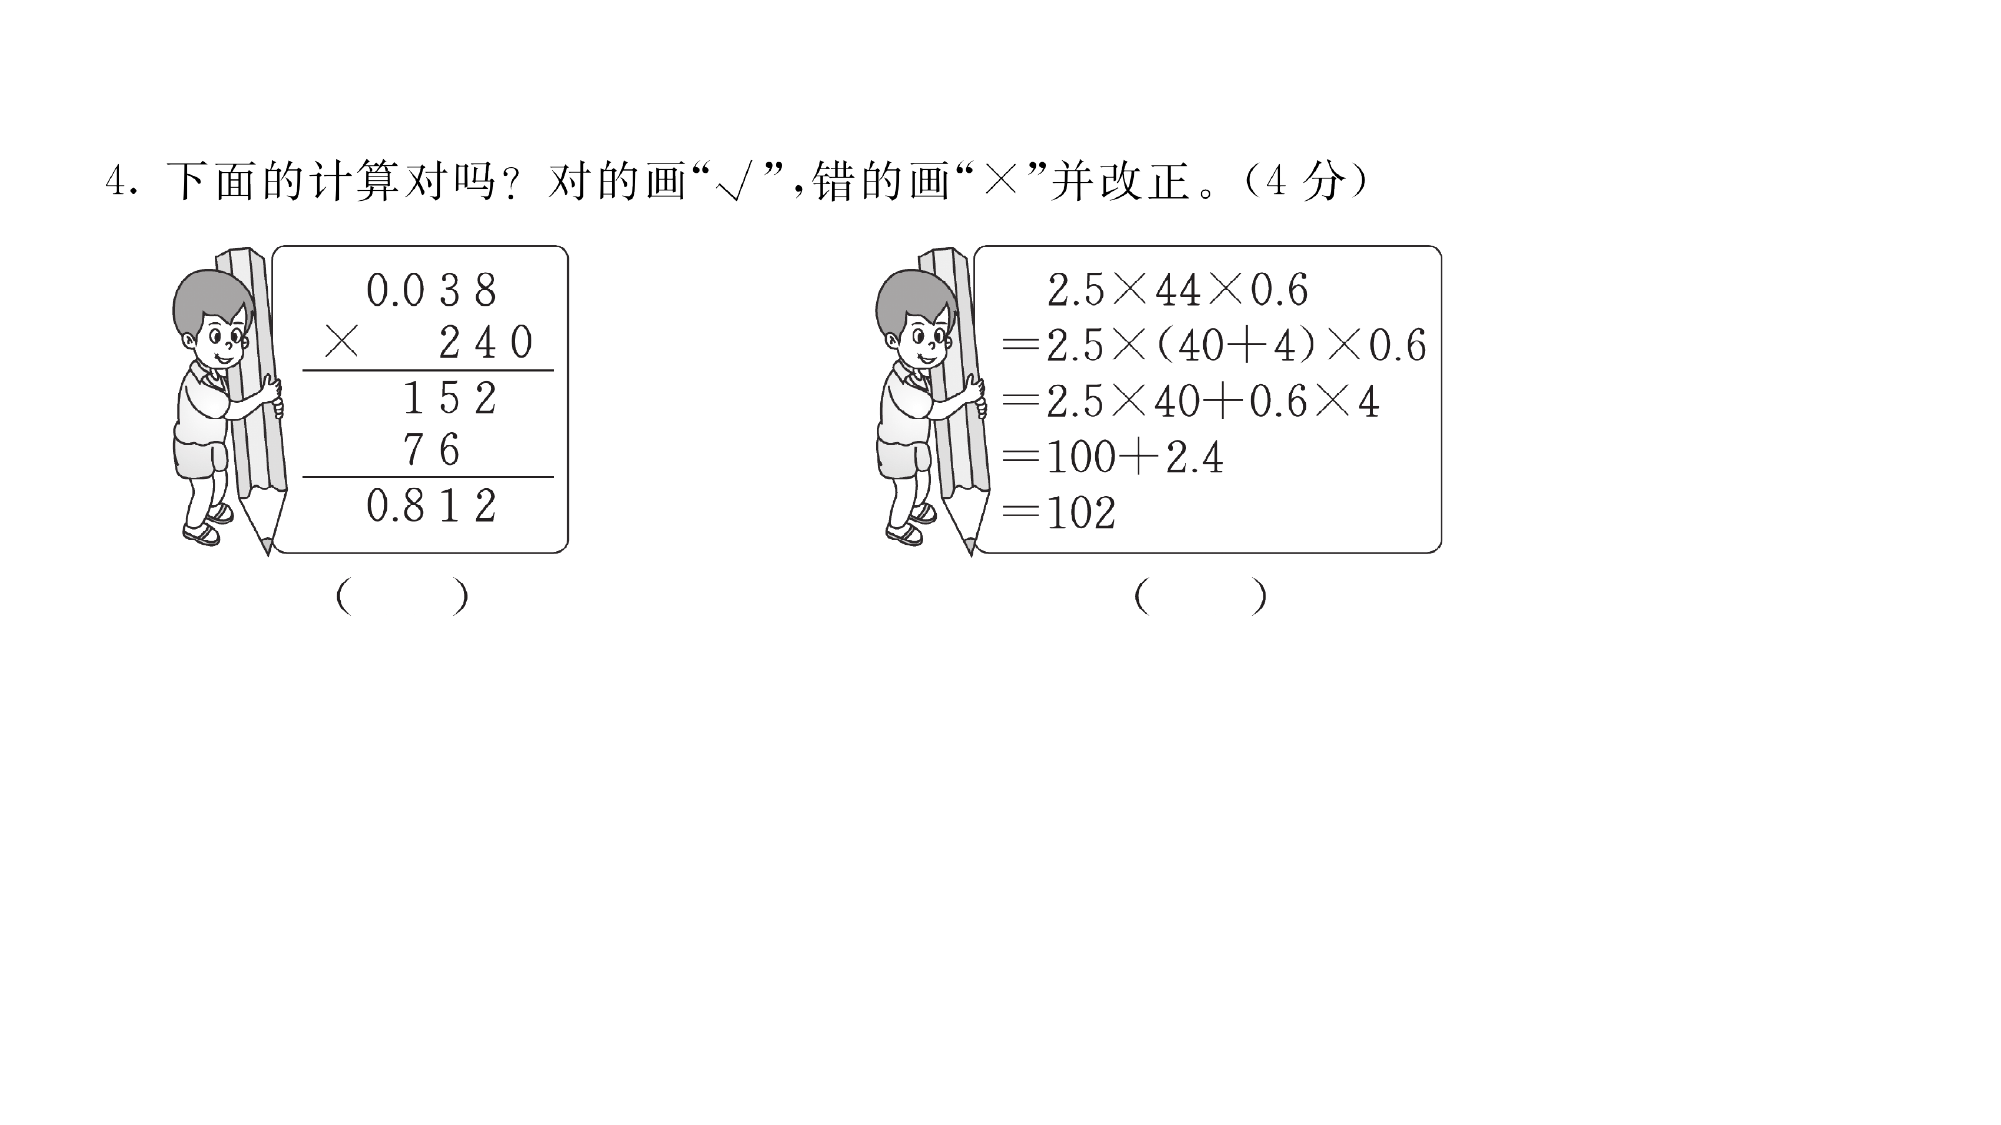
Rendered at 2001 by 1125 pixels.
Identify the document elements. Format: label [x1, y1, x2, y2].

picture [102, 133, 1993, 640]
